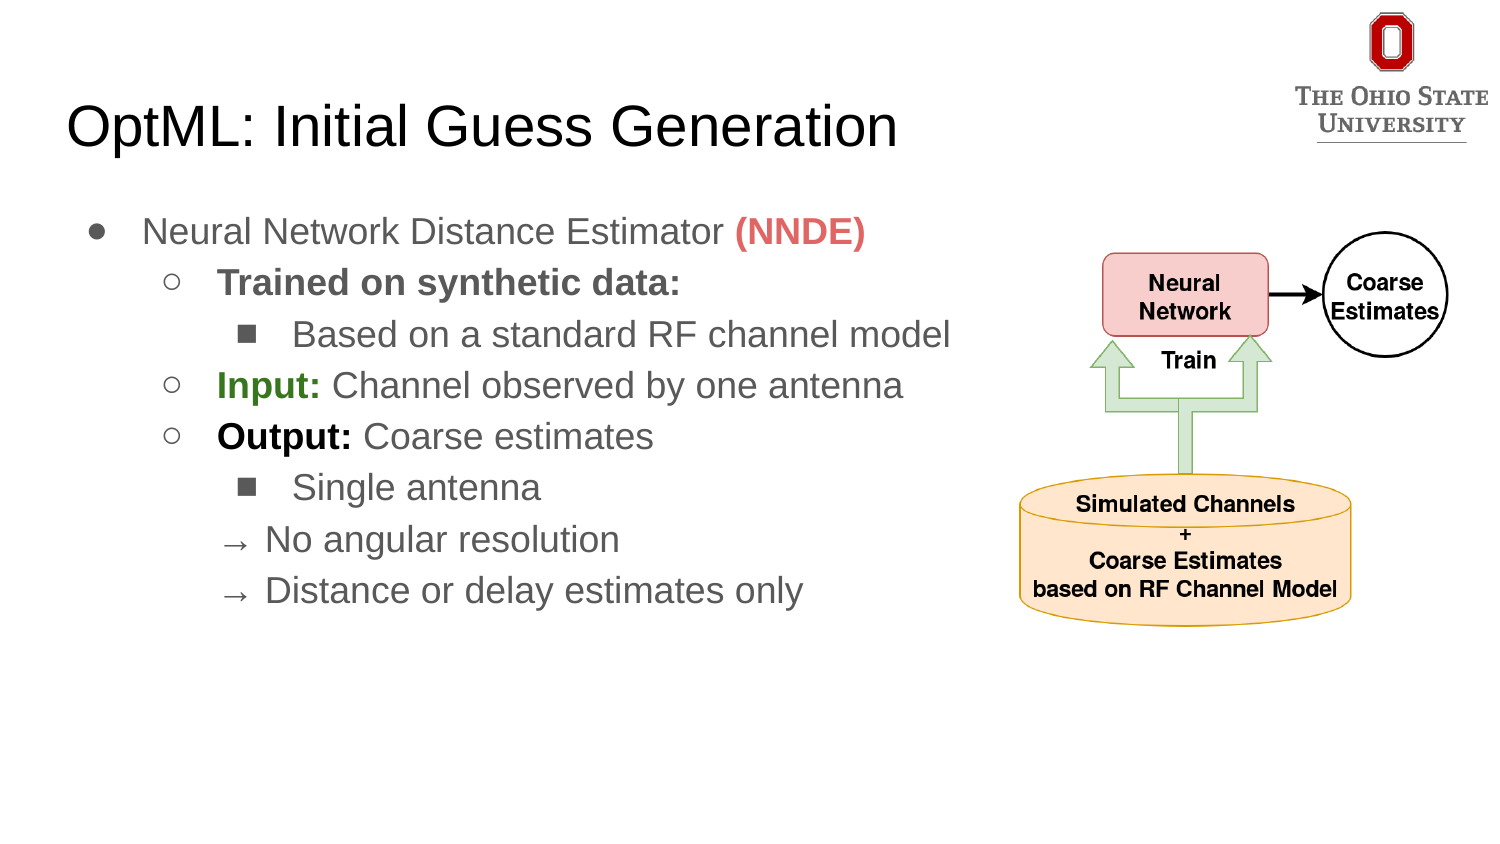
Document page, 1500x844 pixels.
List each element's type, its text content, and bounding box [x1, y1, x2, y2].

title OptML: Initial Guess Generation [51, 72, 1449, 167]
picture [1295, 12, 1488, 143]
picture [1018, 230, 1450, 654]
text_box Neural Network Distance Estimator (NNDE) Trained on synthetic data: Based on a standard RF channel model Input: Channel observed by one antenna Output: Coarse estimates Single antenna → No angular resolution → Distance or delay estimates only [51, 185, 973, 823]
